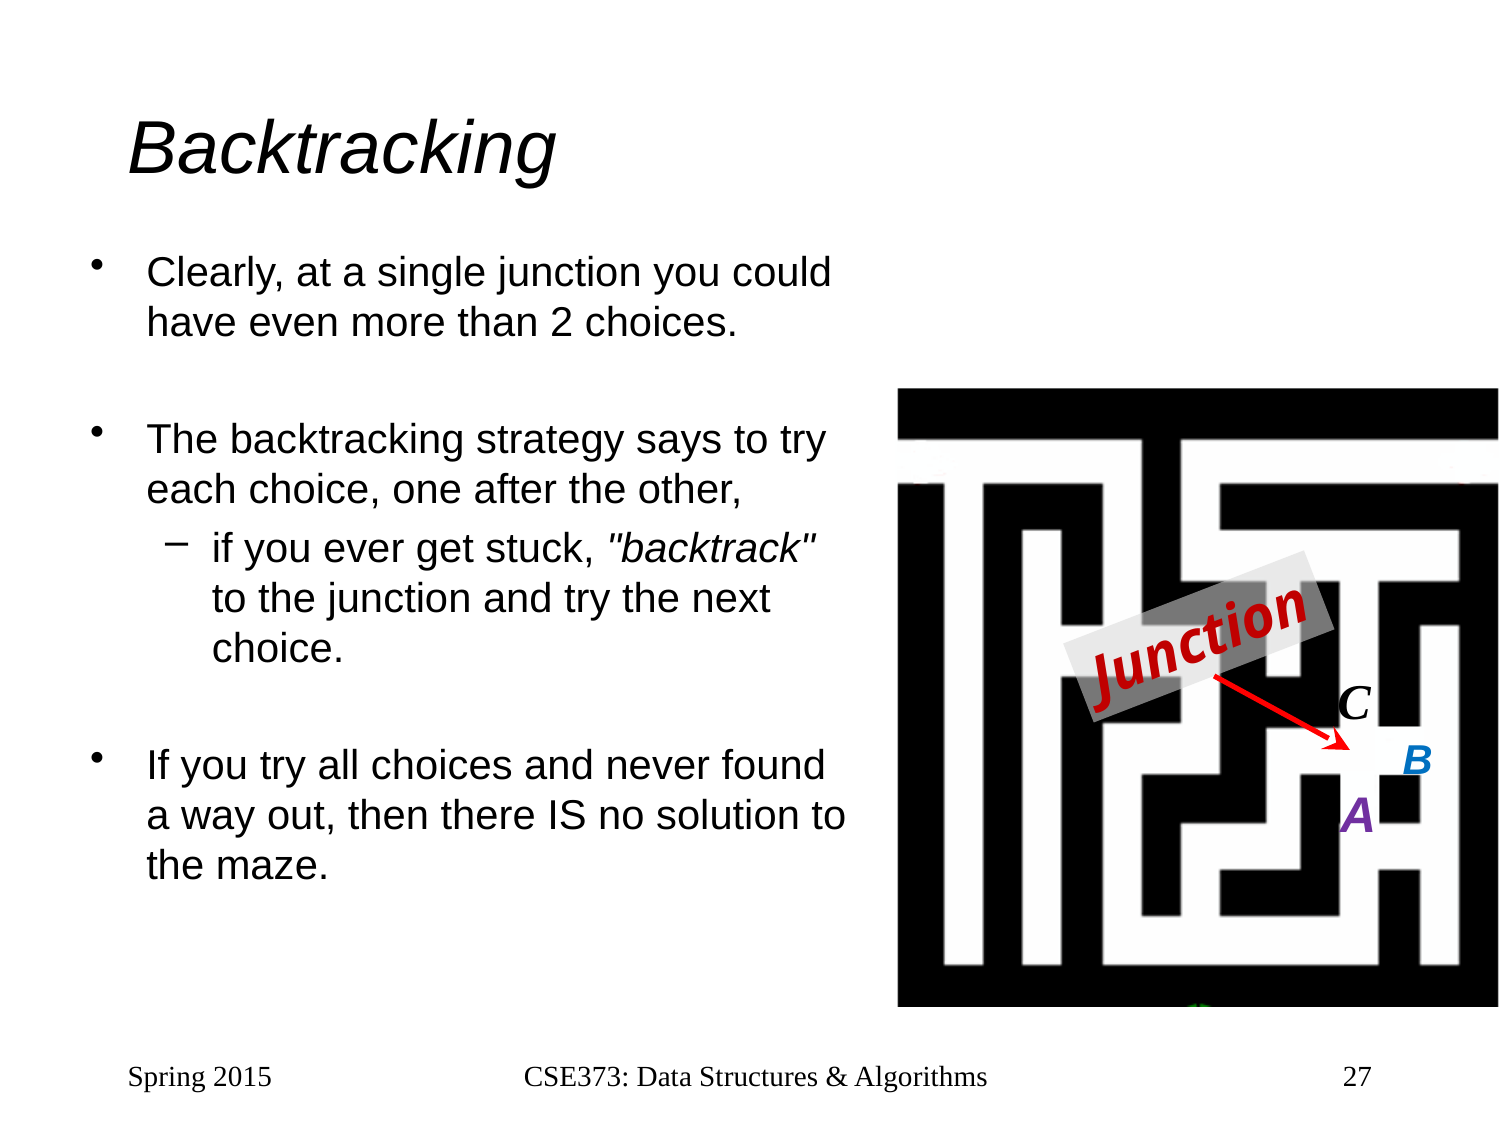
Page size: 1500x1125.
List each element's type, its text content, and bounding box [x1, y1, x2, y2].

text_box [1245, 645, 1320, 782]
title Backtracking [112, 49, 1388, 238]
list Clearly, at a single junction you could have even more than 2 choices. The backtracking strategy says to try each choice, one after the other, if you ever get stuck, "backtrack" to the junction and try the next choice. If you try all choices and never found a way out, then there IS no solution to the maze. [74, 237, 863, 1026]
footer CSE373: Data Structures & Algorithms [474, 1049, 1038, 1125]
slide_number Spring 2015 [112, 1049, 426, 1125]
slide_number 27 [1074, 1049, 1388, 1125]
picture [895, 387, 1500, 1007]
